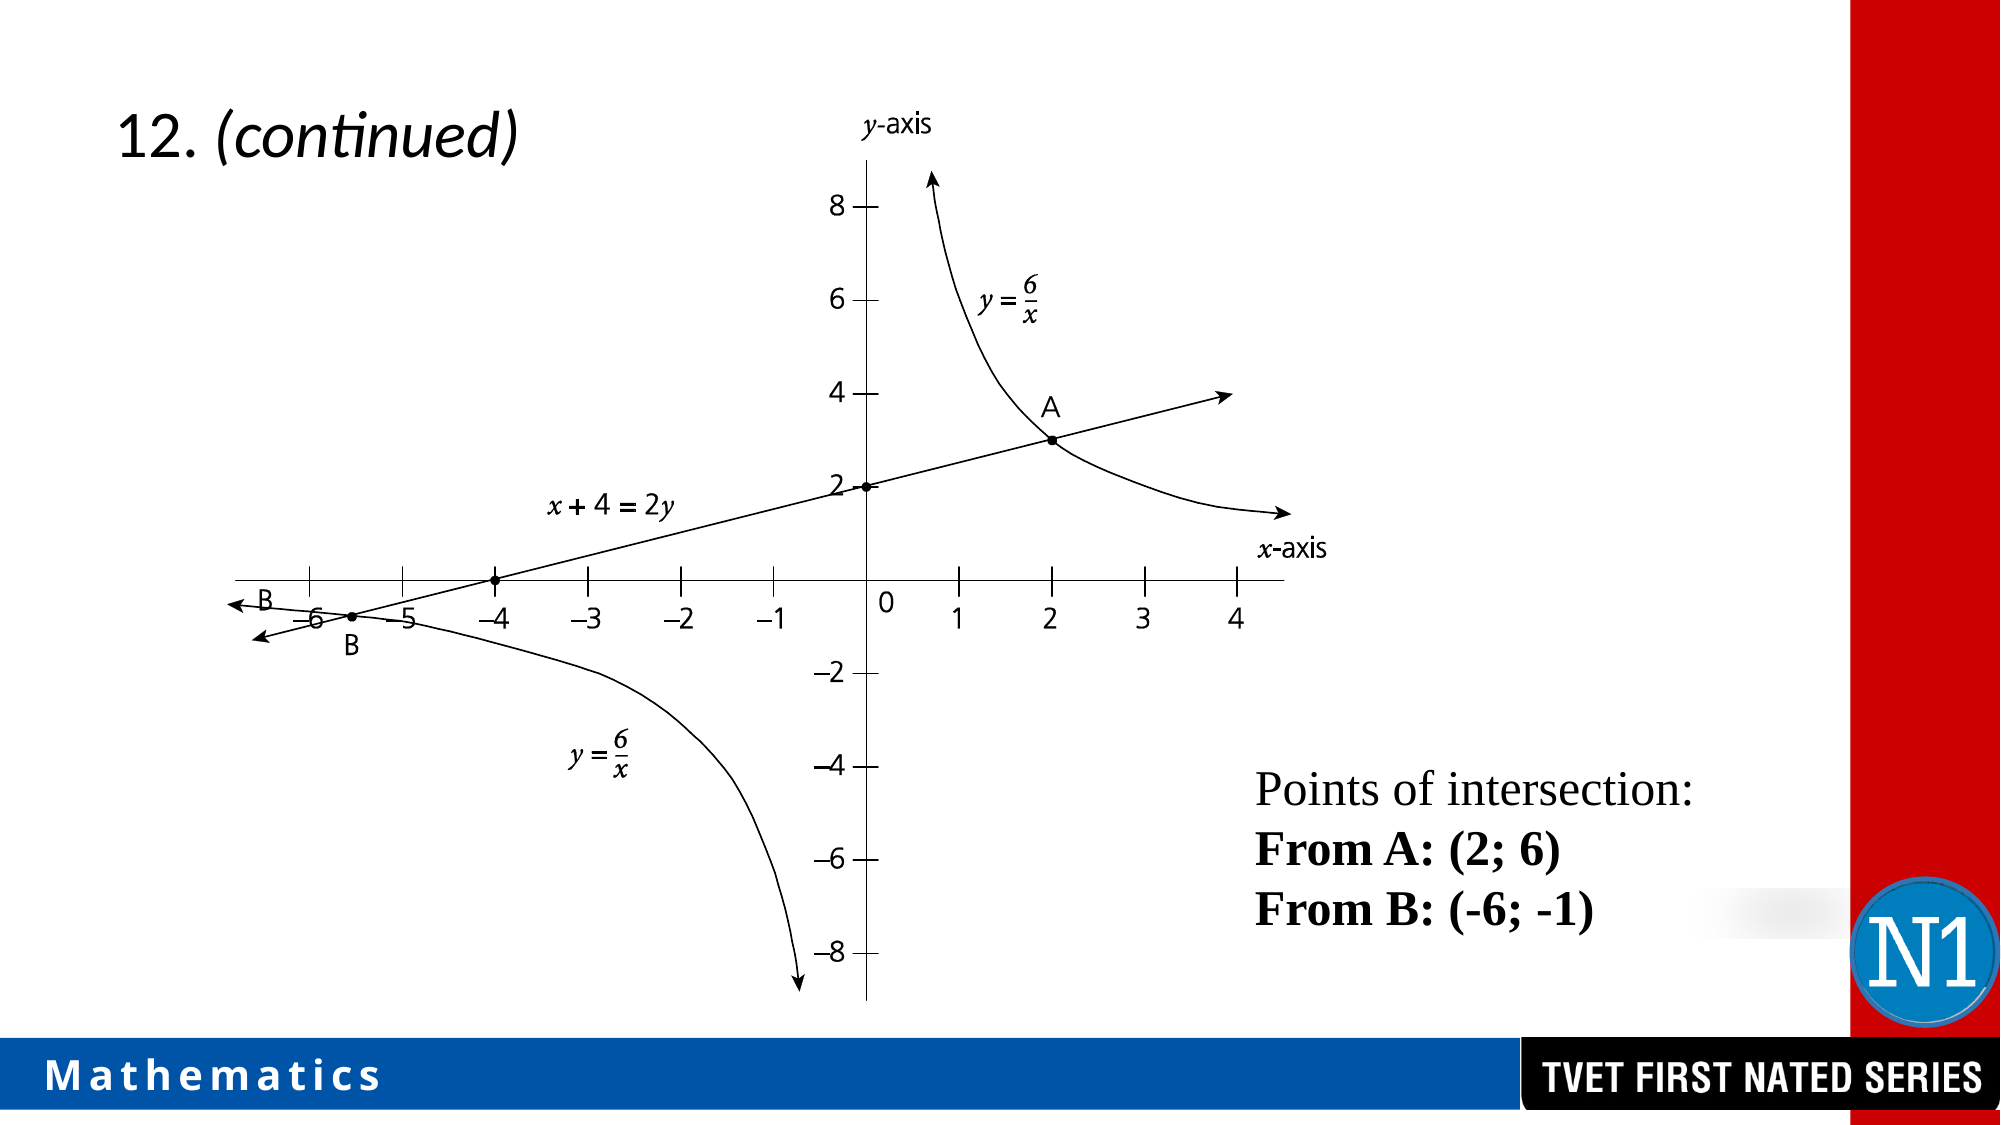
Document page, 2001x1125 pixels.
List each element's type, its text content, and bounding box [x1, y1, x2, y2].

picture [1870, 918, 1938, 986]
text_box Points of intersection: From A: (2; 6) From B: (-6; -1) [1331, 748, 1853, 944]
picture [1520, 1037, 2000, 1110]
picture [1942, 918, 1975, 986]
picture [227, 108, 1331, 1001]
text_box 12. (continued) [99, 92, 1789, 285]
